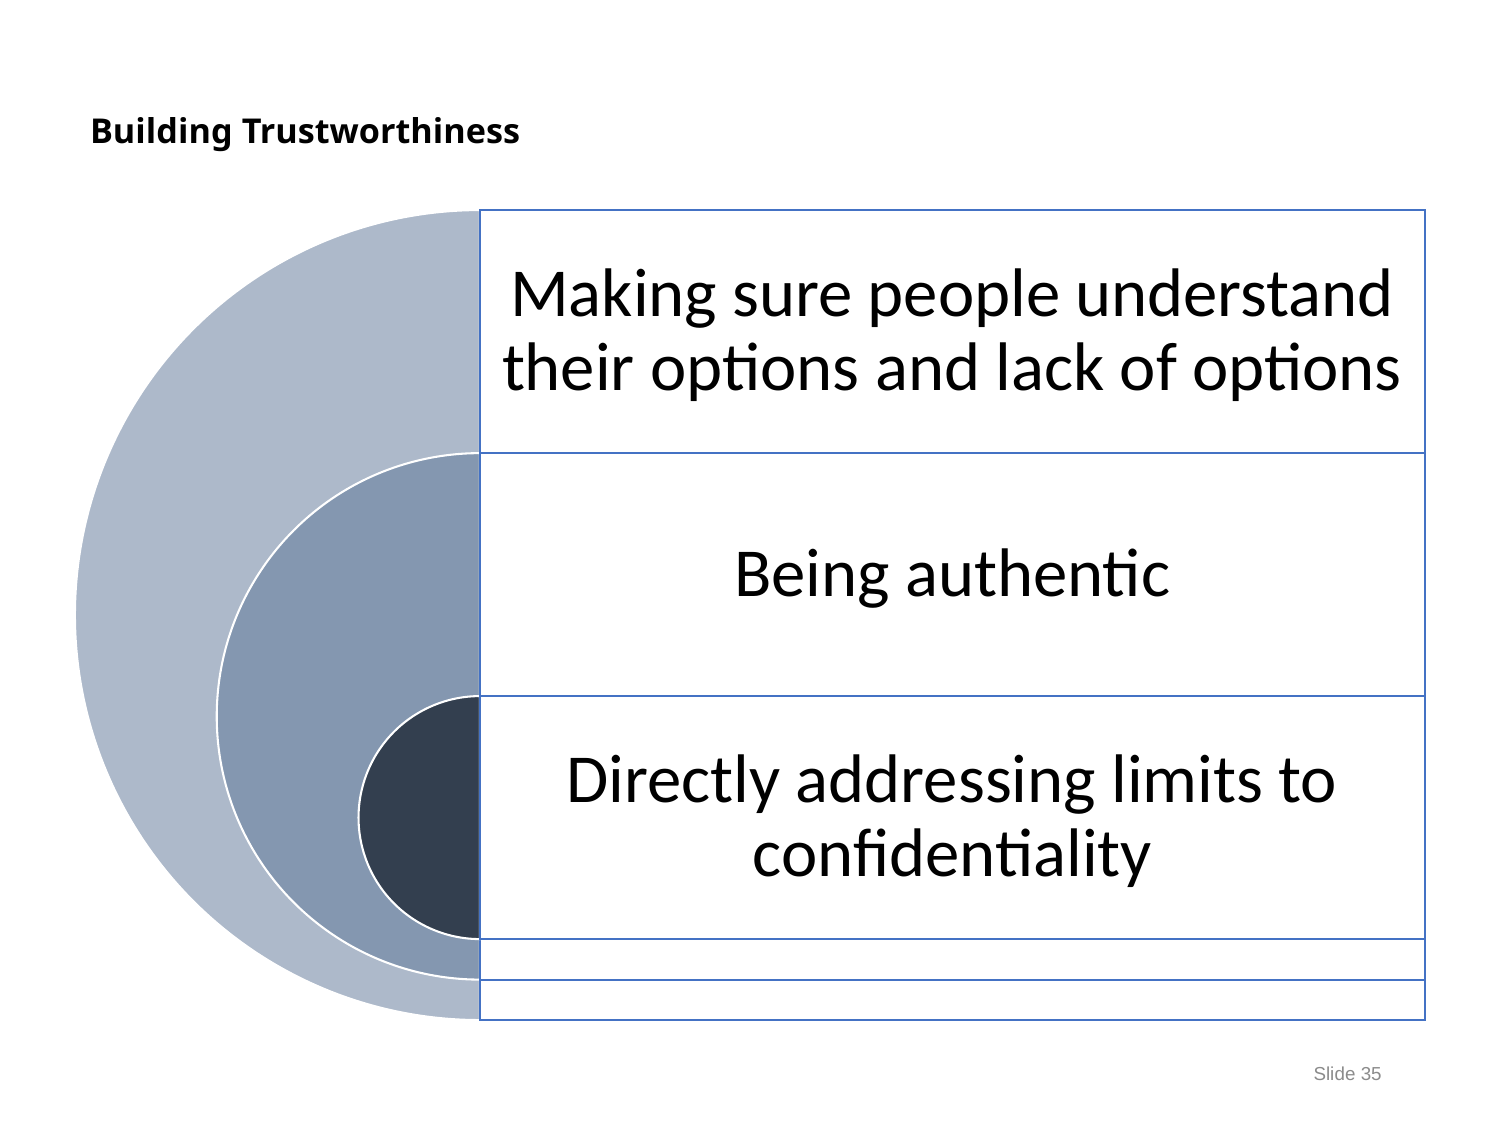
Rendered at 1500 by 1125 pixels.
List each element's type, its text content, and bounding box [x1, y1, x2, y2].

slide_number Slide 35 [1059, 1043, 1397, 1103]
title Building Trustworthiness [75, 82, 1369, 187]
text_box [74, 187, 1425, 1043]
